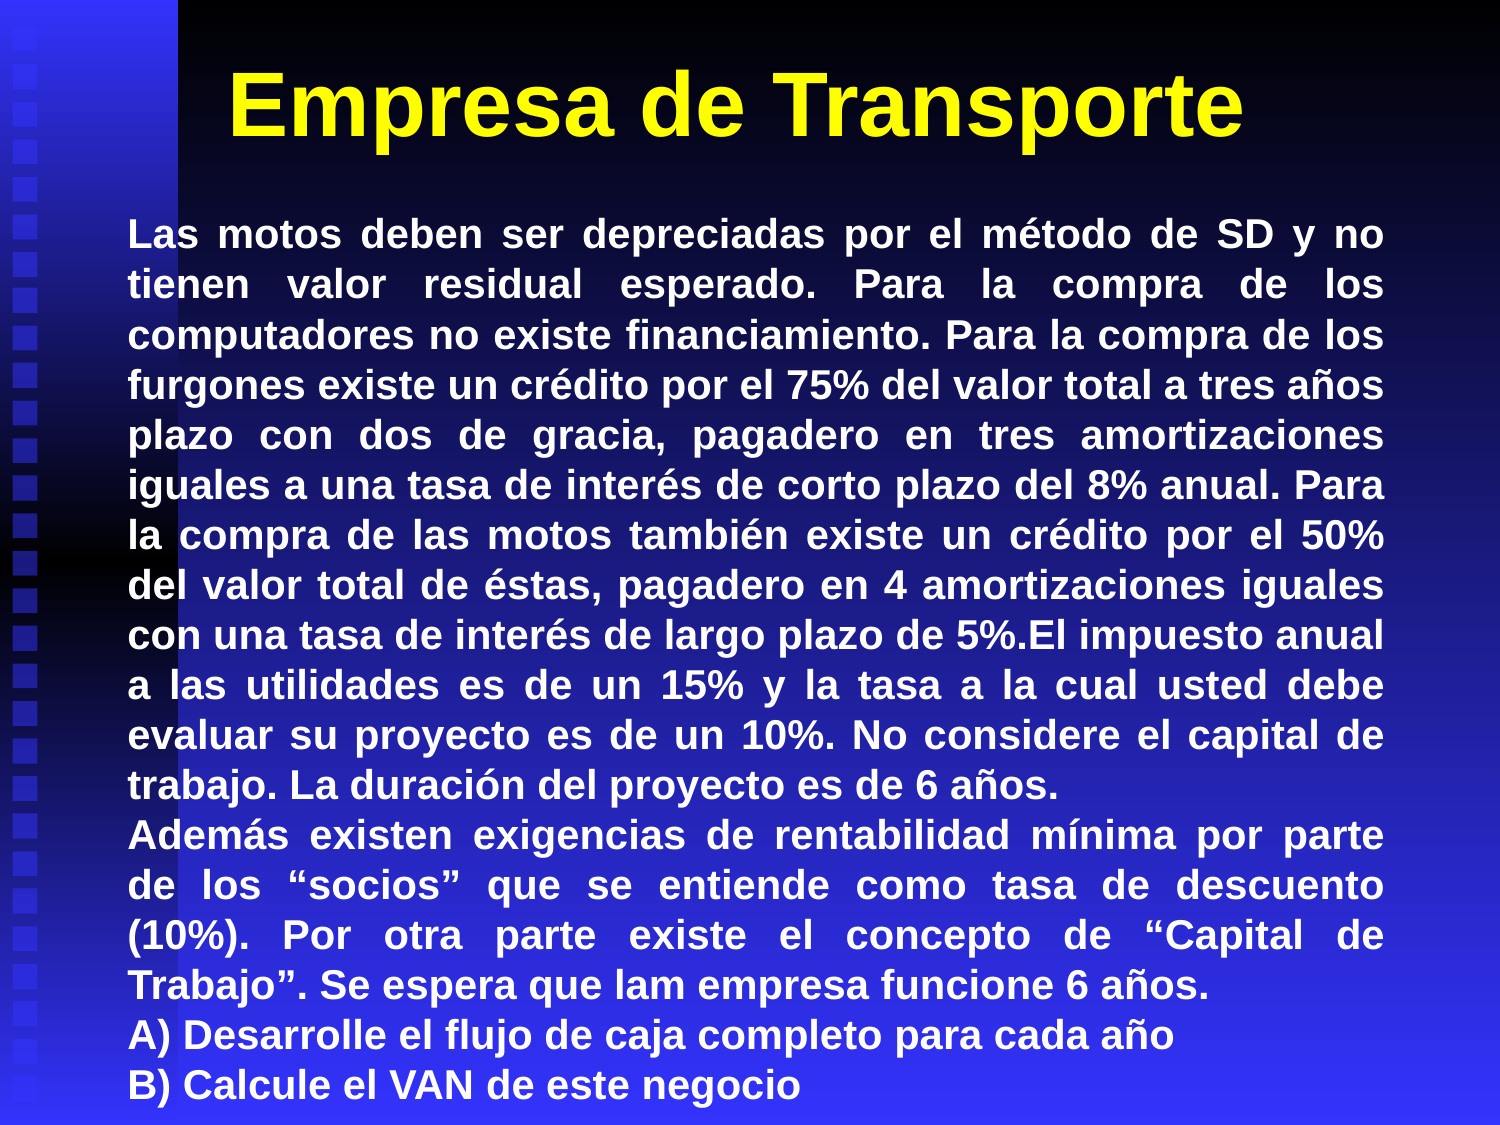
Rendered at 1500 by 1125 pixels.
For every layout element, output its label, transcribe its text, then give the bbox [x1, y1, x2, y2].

text_box Las motos deben ser depreciadas por el método de SD y no tienen valor residual esperado. Para la compra de los computadores no existe financiamiento. Para la compra de los furgones existe un crédito por el 75% del valor total a tres años plazo con dos de gracia, pagadero en tres amortizaciones iguales a una tasa de interés de corto plazo del 8% anual. Para la compra de las motos también existe un crédito por el 50% del valor total de éstas, pagadero en 4 amortizaciones iguales con una tasa de interés de largo plazo de 5%.El impuesto anual a las utilidades es de un 15% y la tasa a la cual usted debe evaluar su proyecto es de un 10%. No considere el capital de trabajo. La duración del proyecto es de 6 años. Además existen exigencias de rentabilidad mínima por parte de los “socios” que se entiende como tasa de descuento (10%). Por otra parte existe el concepto de “Capital de Trabajo”. Se espera que lam empresa funcione 6 años. A) Desarrolle el flujo de caja completo para cada año B) Calcule el VAN de este negocio [112, 199, 1400, 1116]
title Empresa de Transporte [112, 49, 1388, 151]
